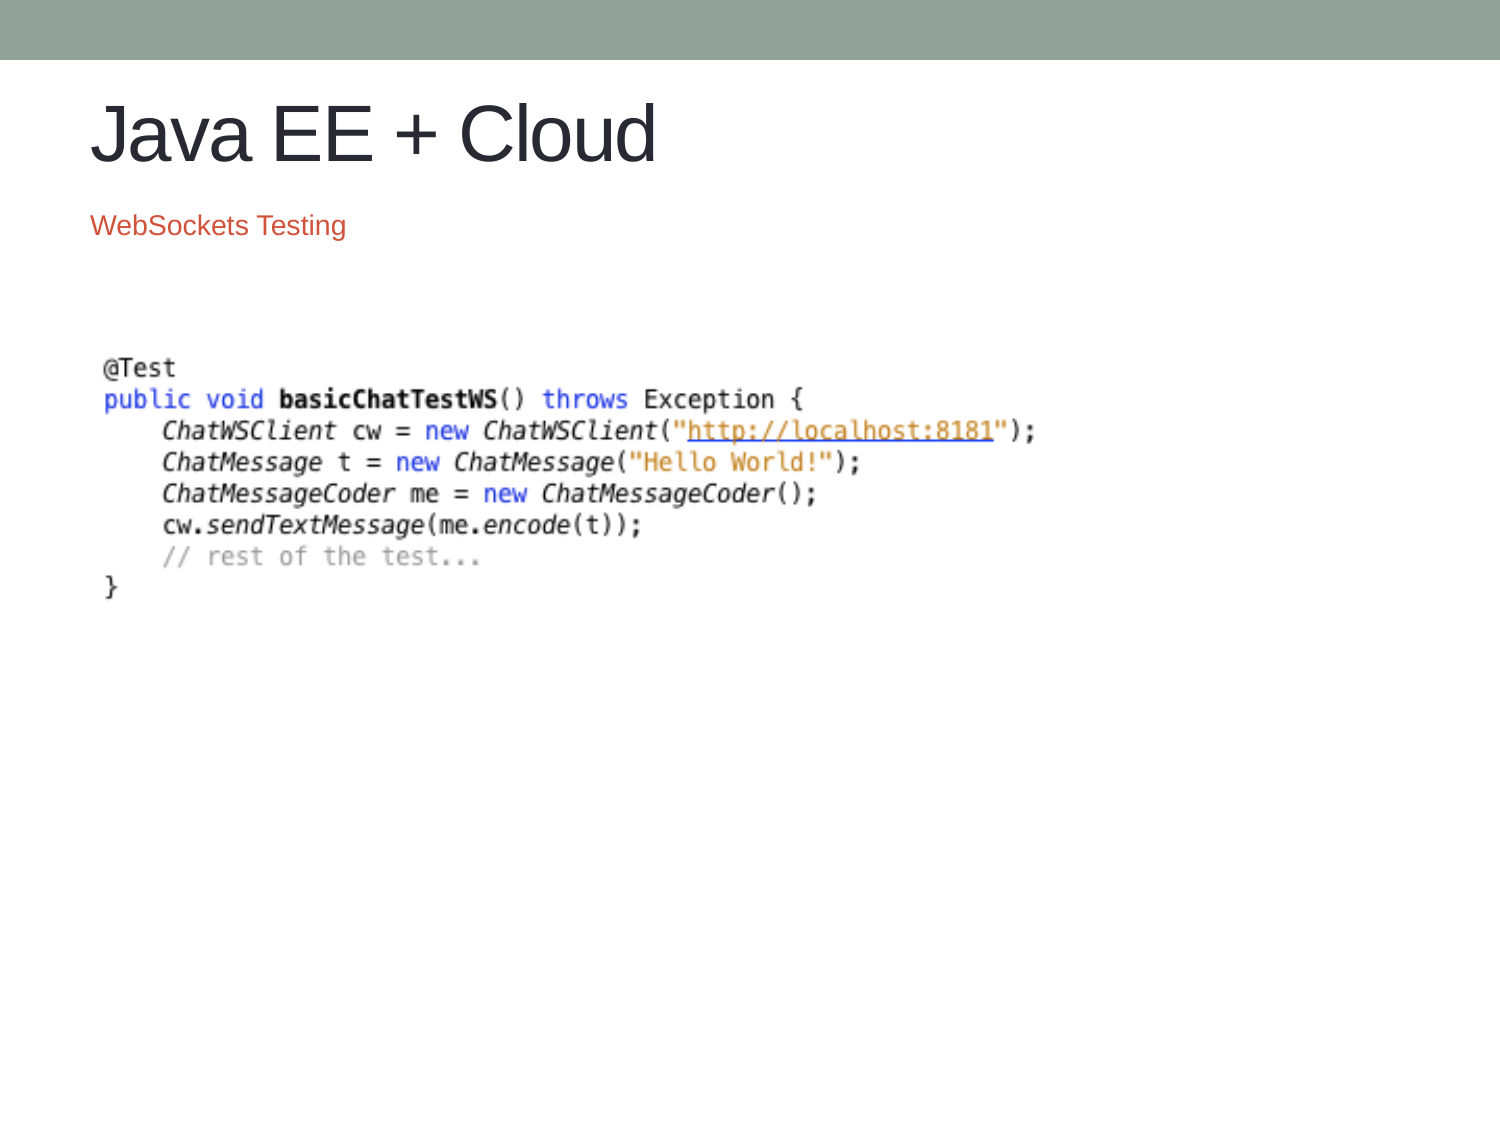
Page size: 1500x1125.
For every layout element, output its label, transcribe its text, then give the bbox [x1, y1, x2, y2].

list WebSockets Testing [75, 199, 1425, 249]
picture [74, 348, 1061, 618]
title Java EE + Cloud [75, 73, 1425, 186]
